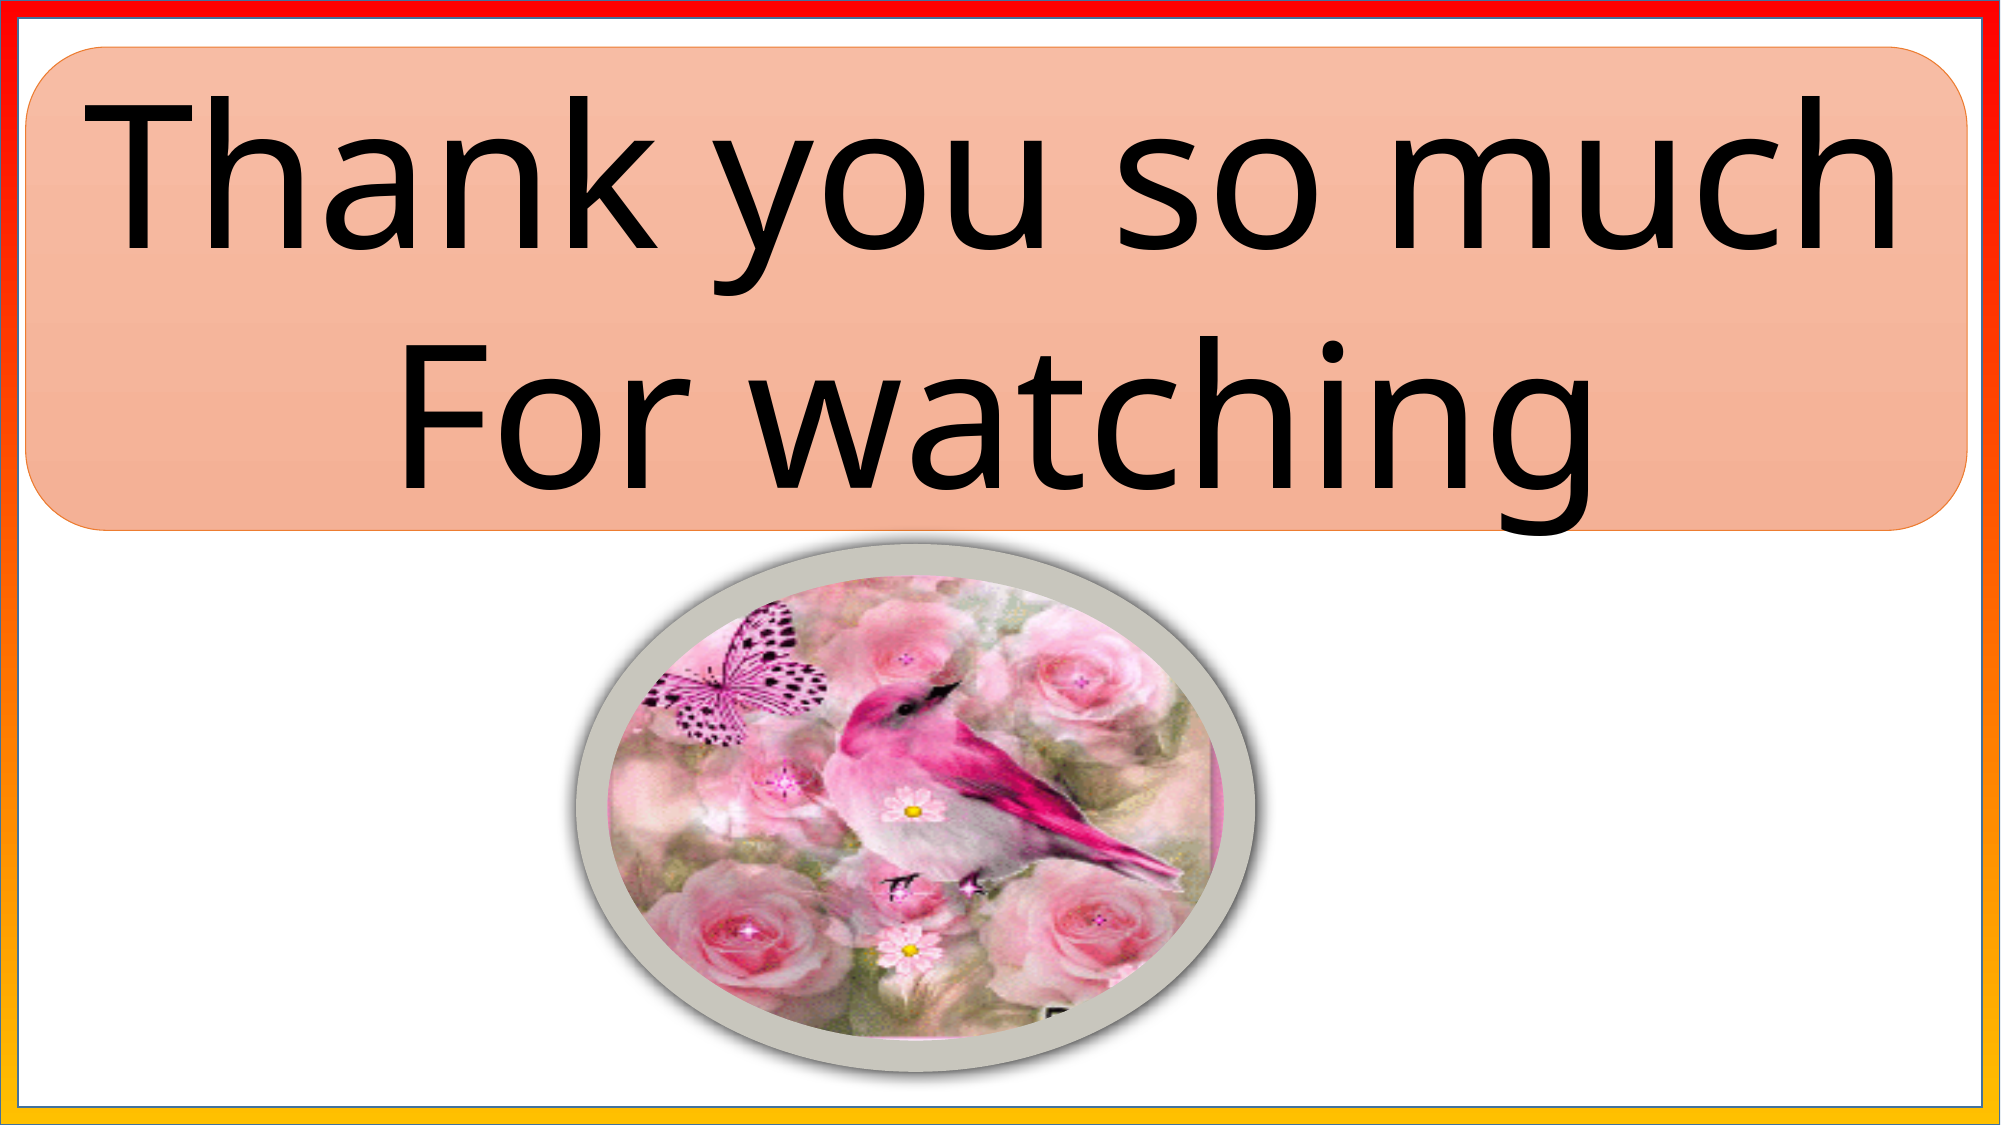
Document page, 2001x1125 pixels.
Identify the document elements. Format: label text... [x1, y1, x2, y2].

picture [591, 559, 1240, 1057]
text_box Thank you so much For watching [25, 46, 1968, 531]
